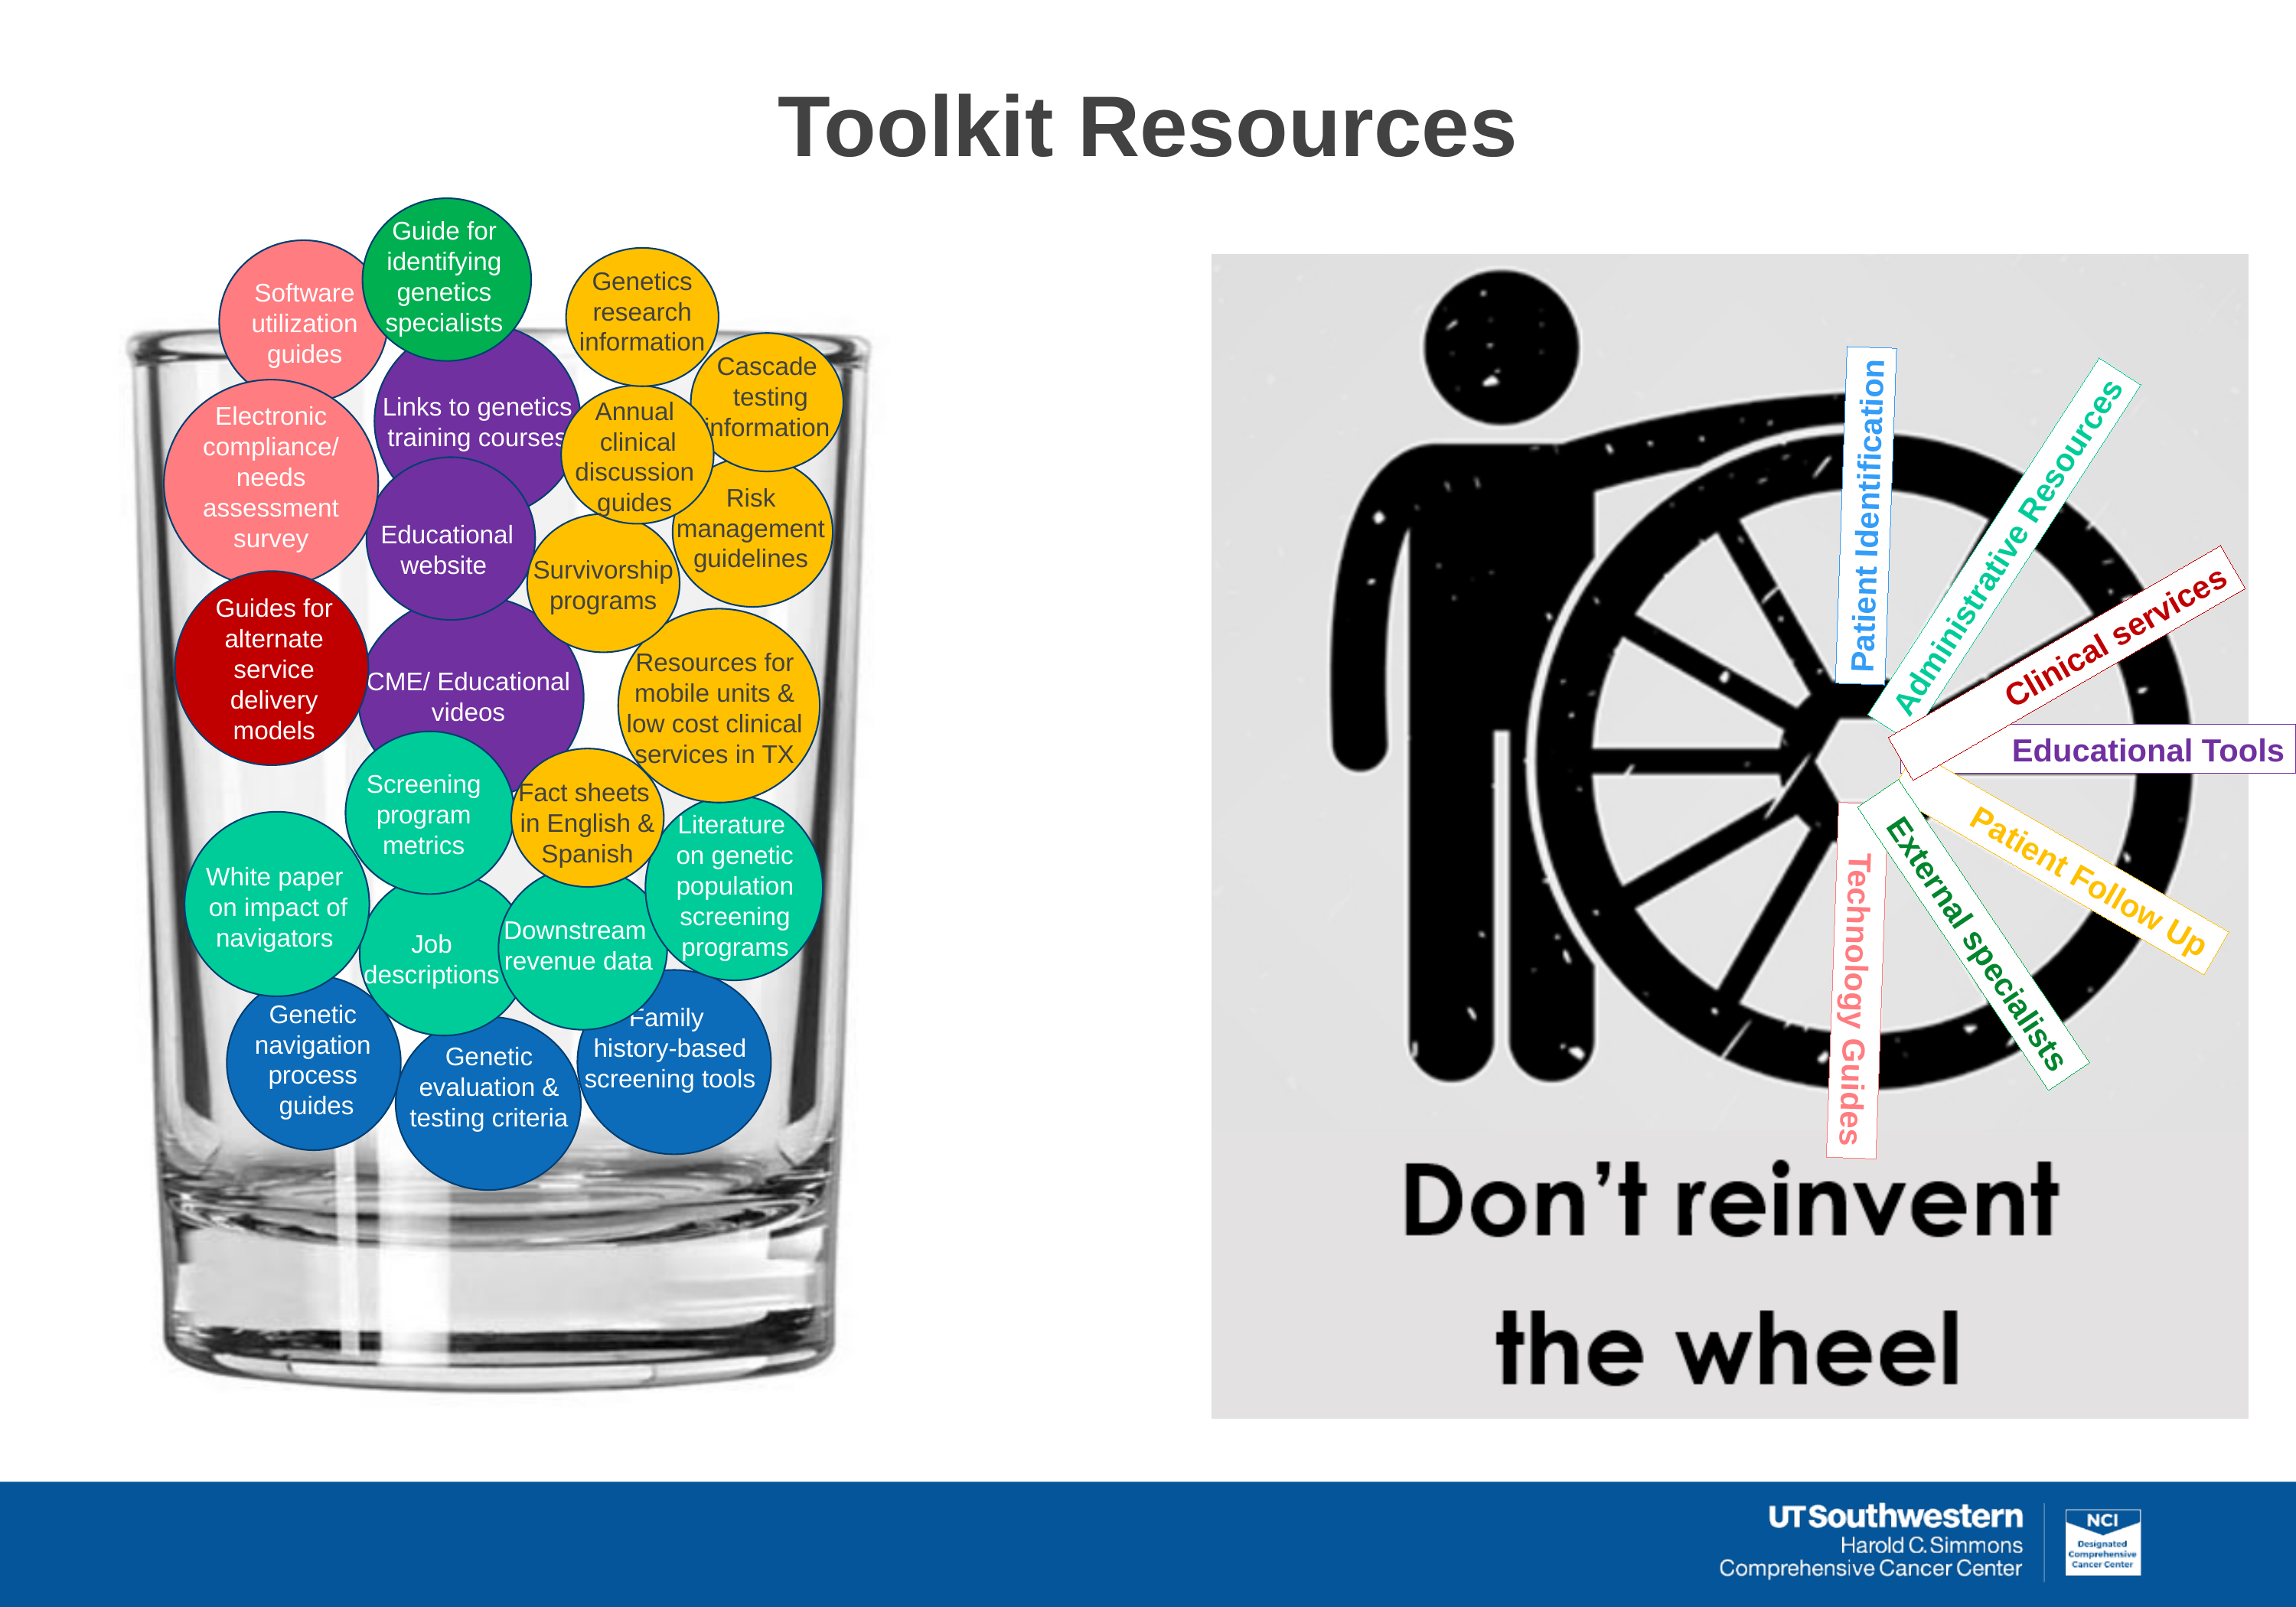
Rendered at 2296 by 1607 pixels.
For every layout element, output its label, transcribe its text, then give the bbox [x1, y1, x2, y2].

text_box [174, 731, 848, 1036]
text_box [210, 1036, 774, 1191]
text_box Educational Tools [2249, 724, 2296, 774]
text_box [359, 198, 531, 361]
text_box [484, 247, 871, 888]
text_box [174, 571, 369, 731]
text_box Toolkit Resources [0, 2, 2296, 256]
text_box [369, 361, 484, 731]
picture [1212, 254, 2249, 1419]
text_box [164, 240, 398, 588]
picture [1662, 1435, 2189, 1607]
picture [21, 255, 1152, 1472]
